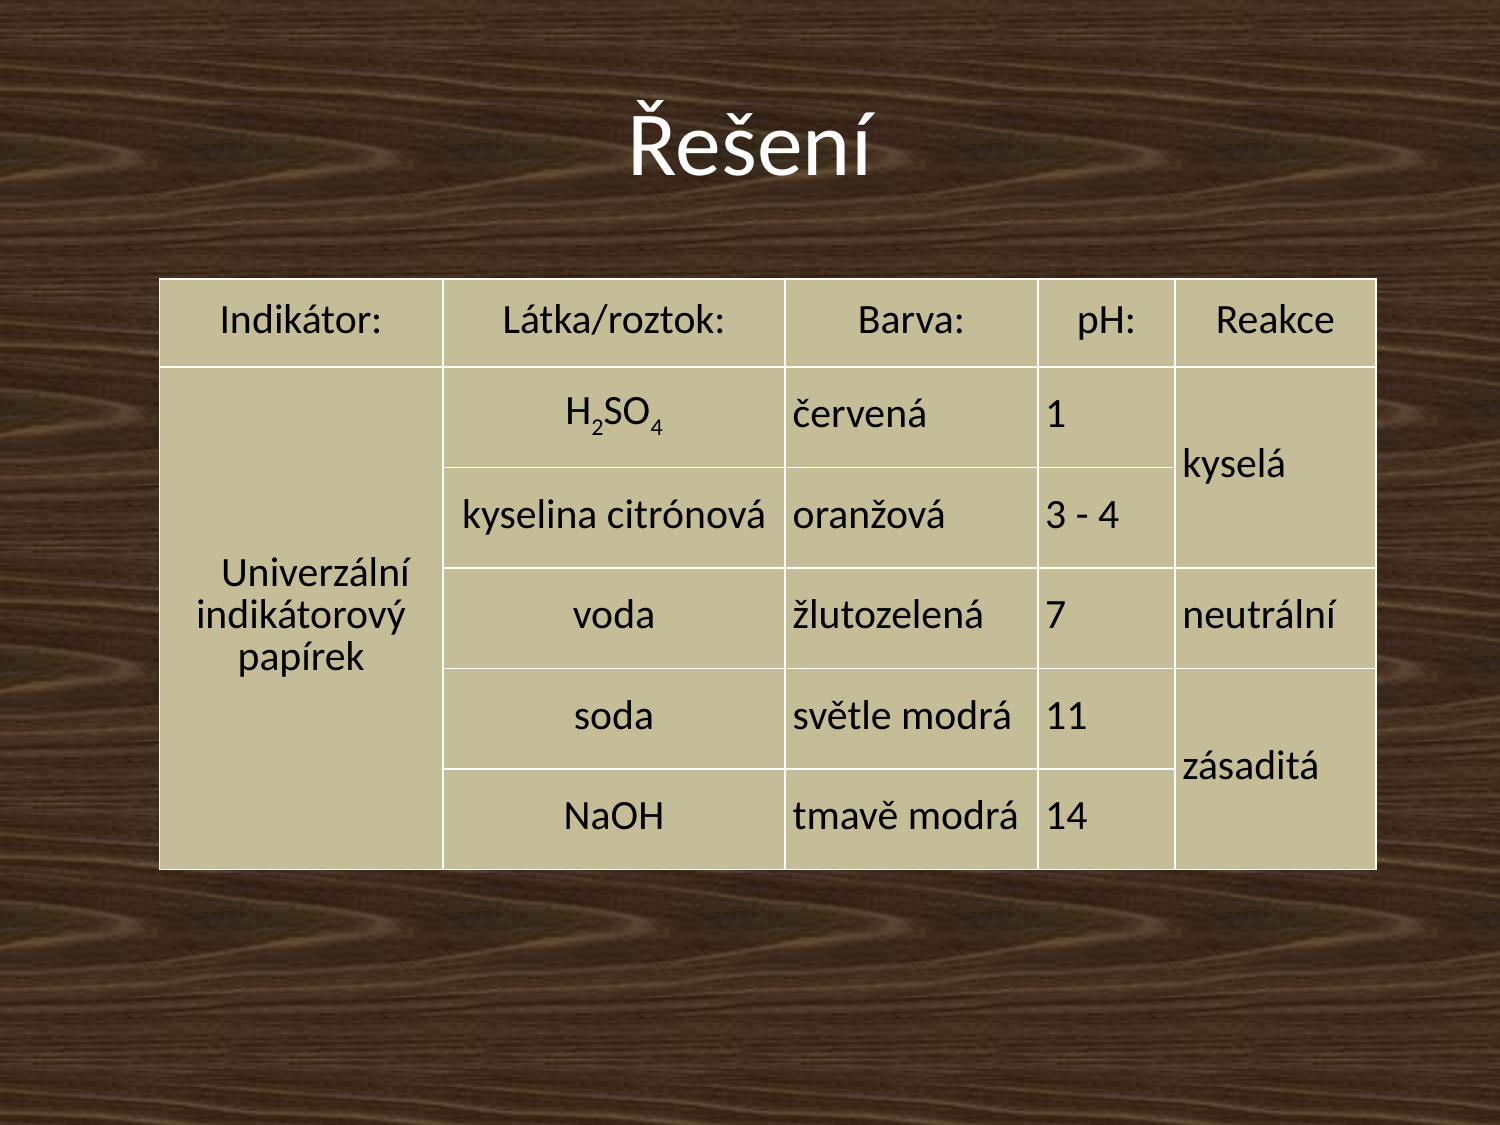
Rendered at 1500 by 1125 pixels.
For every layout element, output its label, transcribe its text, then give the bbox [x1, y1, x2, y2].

table_cell kyselá [1176, 368, 1375, 516]
table_cell 11 [1039, 669, 1174, 768]
table_header Látka/roztok: [444, 280, 784, 366]
table_cell oranžová [786, 468, 1037, 516]
table_cell žlutozelená [786, 592, 1037, 668]
table_header pH: [1039, 280, 1174, 366]
table_header Barva: [786, 280, 1037, 366]
table_cell Univerzální indikátorový papírek [160, 368, 442, 869]
table_cell světle modrá [786, 669, 1037, 768]
table_header Indikátor: [160, 280, 442, 366]
table_cell soda [444, 669, 784, 768]
table_header Reakce [1176, 280, 1375, 366]
table_cell 1 [1039, 368, 1174, 467]
table_cell tmavě modrá [786, 770, 1037, 869]
table_cell zásaditá [1176, 669, 1375, 869]
table_cell voda [444, 592, 784, 668]
table_cell NaOH [444, 770, 784, 869]
table_cell neutrální [1176, 592, 1375, 668]
text_box [218, 516, 1500, 592]
table_cell 7 [1039, 592, 1174, 668]
table_cell 14 [1039, 770, 1174, 869]
table_cell H2SO4 [444, 368, 784, 467]
table_cell 3 - 4 [1039, 468, 1174, 516]
picture [0, 0, 1500, 1125]
table_cell červená [786, 368, 1037, 467]
table_cell kyselina citrónová [444, 468, 784, 516]
title Řešení [75, 45, 1425, 233]
